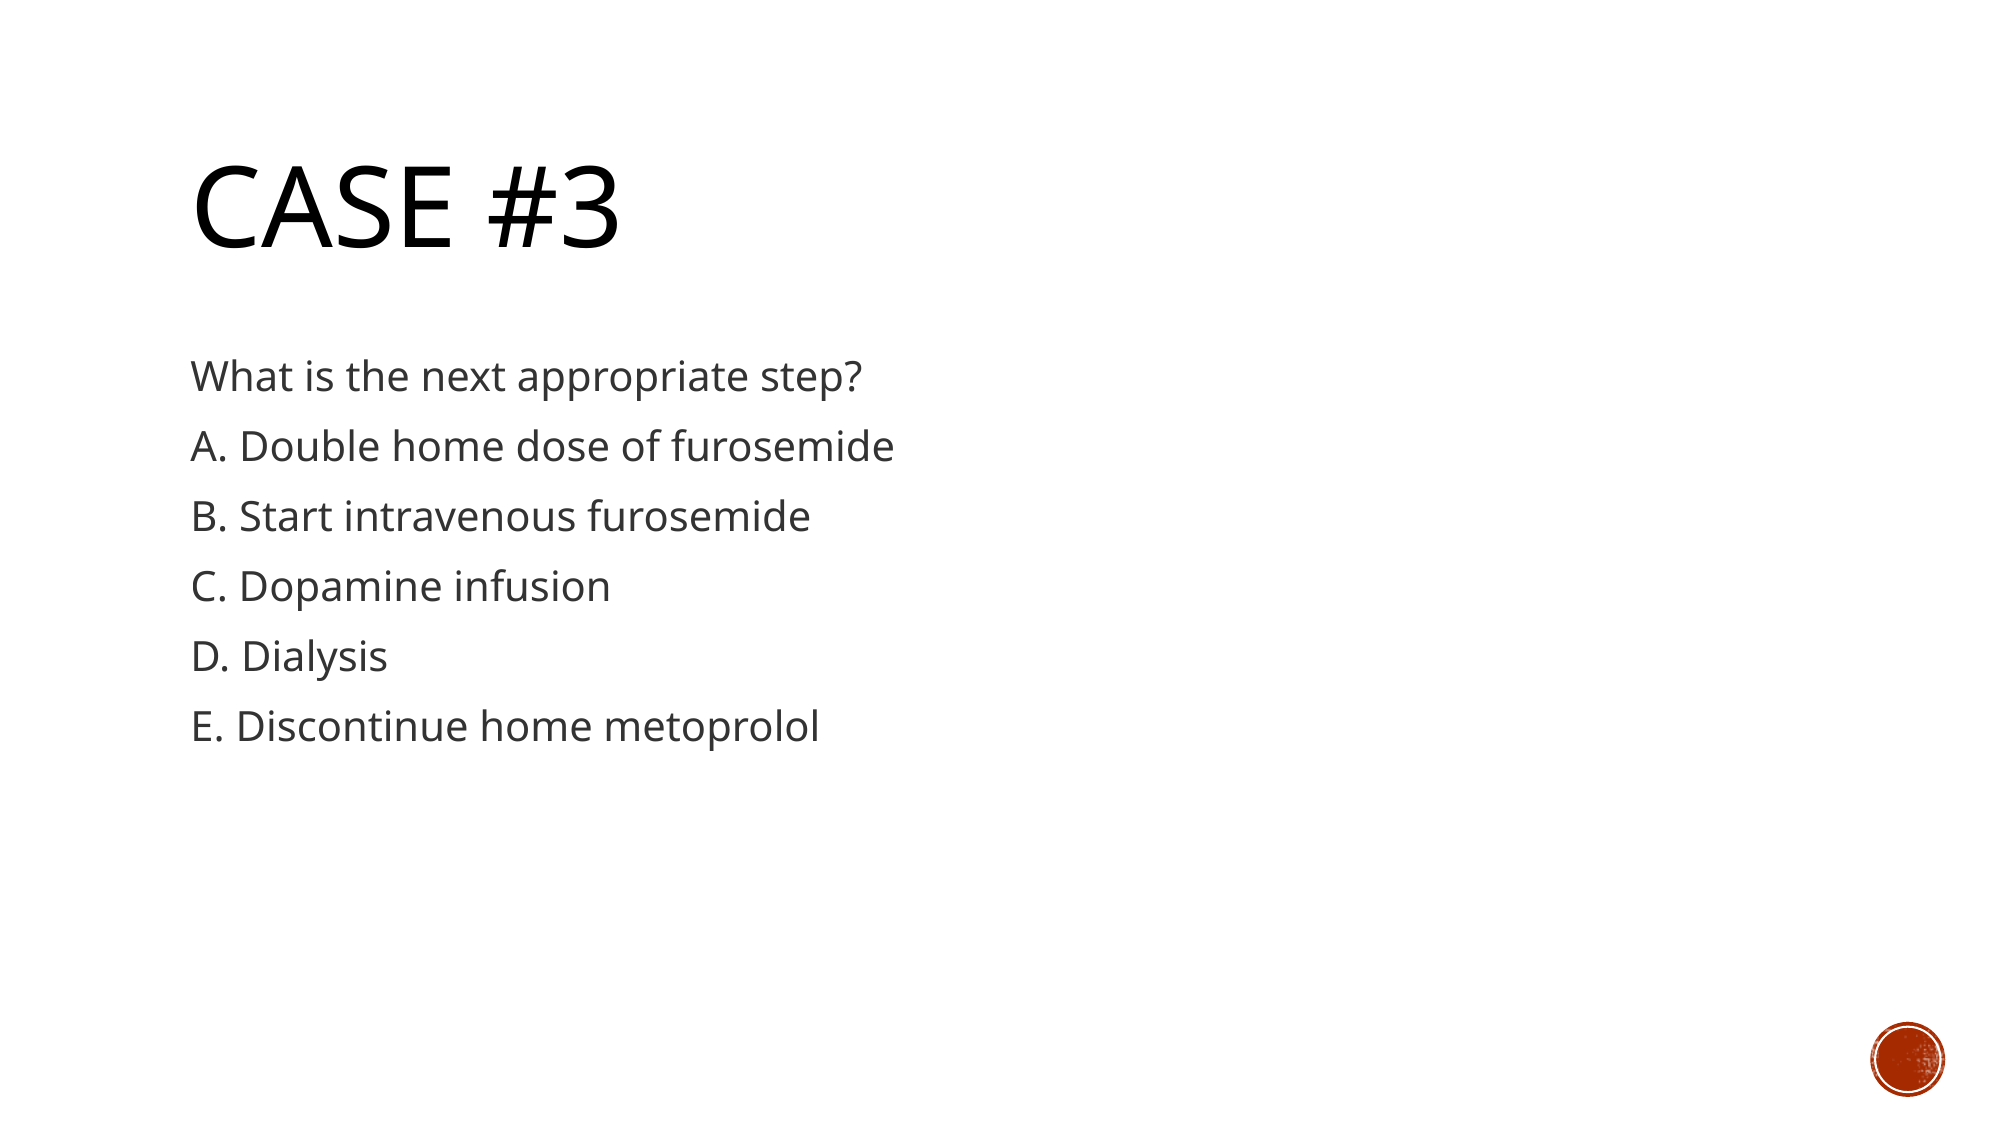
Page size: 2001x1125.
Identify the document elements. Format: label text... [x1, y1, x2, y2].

list What is the next appropriate step? A. Double home dose of furosemide B. Start intravenous furosemide C. Dopamine infusion D. Dialysis E. Discontinue home metoprolol [175, 348, 1826, 1013]
title CASE #3 [175, 79, 1826, 344]
